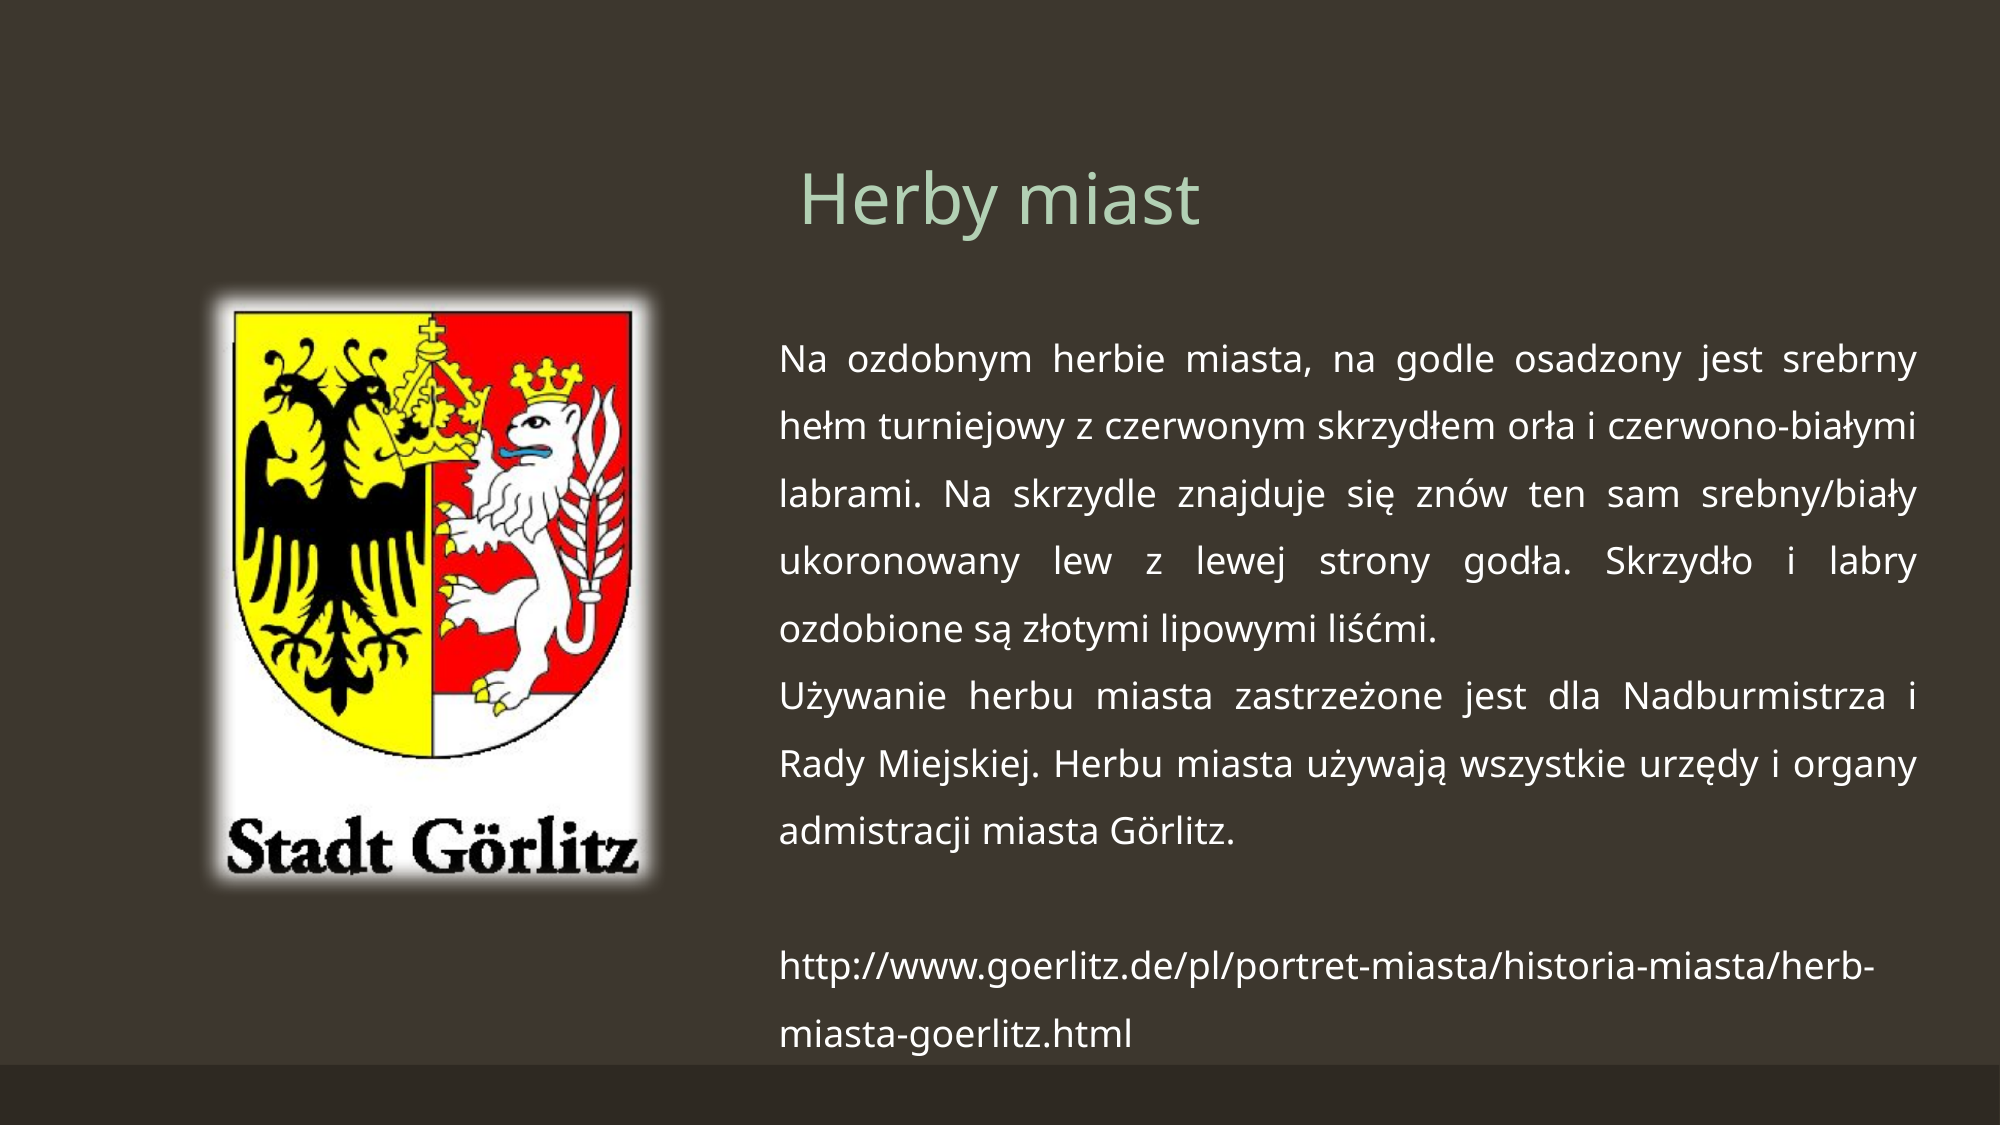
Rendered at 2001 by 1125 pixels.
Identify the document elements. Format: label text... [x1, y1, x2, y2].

text_box Na ozdobnym herbie miasta, na godle osadzony jest srebrny hełm turniejowy z czerwonym skrzydłem orła i czerwono-białymi labrami. Na skrzydle znajduje się znów ten sam srebny/biały ukoronowany lew z lewej strony godła. Skrzydło i labry ozdobione są złotymi lipowymi liśćmi. Używanie herbu miasta zastrzeżone jest dla Nadburmistrza i Rady Miejskiej. Herbu miasta używają wszystkie urzędy i organy admistracji miasta Görlitz. http://www.goerlitz.de/pl/portret-miasta/historia-miasta/herb-miasta-goerlitz.html [763, 304, 1934, 1125]
picture [196, 278, 668, 898]
title Herby miast [137, 59, 1863, 248]
